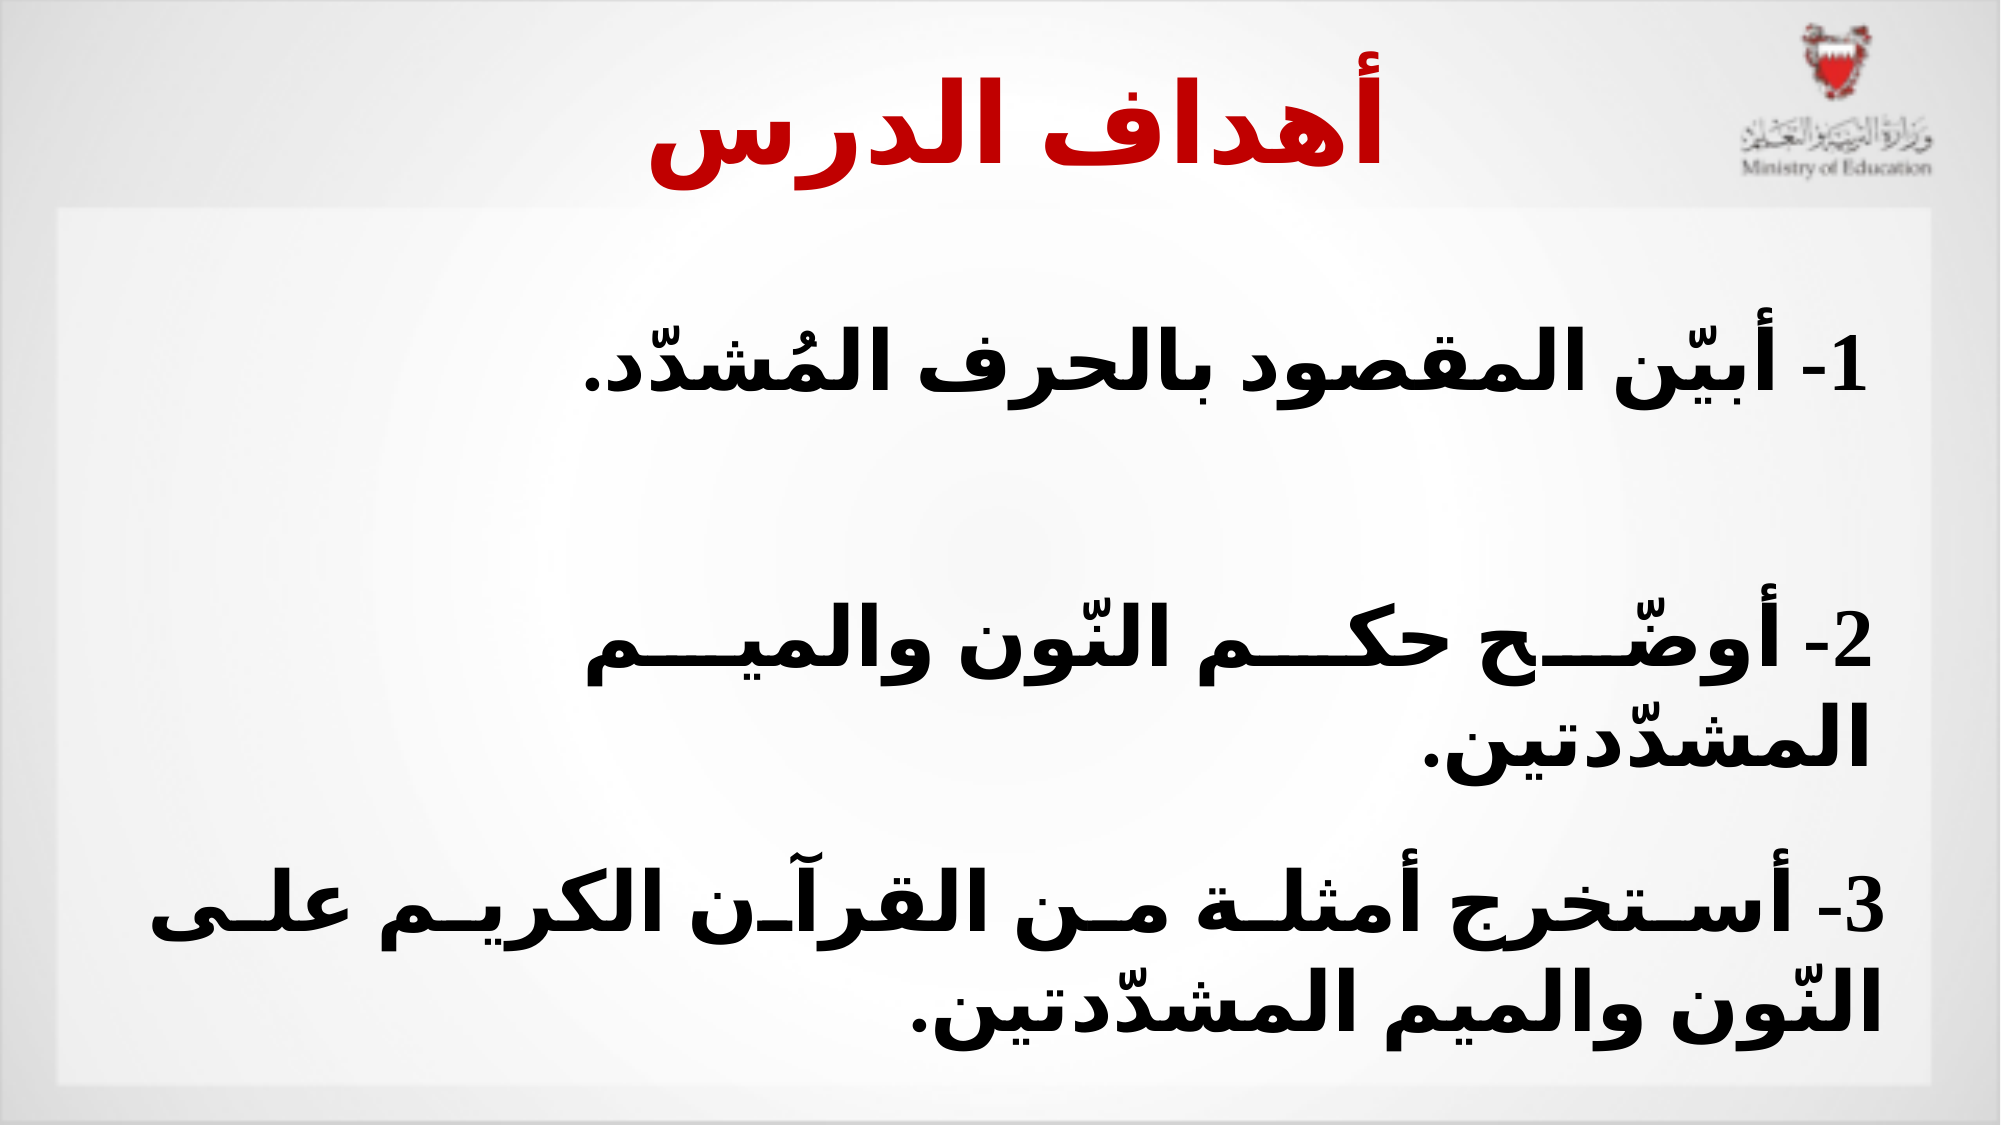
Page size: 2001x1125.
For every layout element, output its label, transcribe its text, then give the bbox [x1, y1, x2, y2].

list 1- أبيّن المقصود بالحرف المُشدّد. [181, 311, 1886, 432]
text_box 2- أوضّح حكم النّون والميم المشدّدتين. [568, 575, 1889, 836]
picture [0, 0, 2001, 1125]
text_box 3- أستخرج أمثلة من القرآن الكريم على النّون والميم المشدّدتين. [133, 841, 1901, 1056]
title أهداف الدرس [66, 56, 1967, 198]
